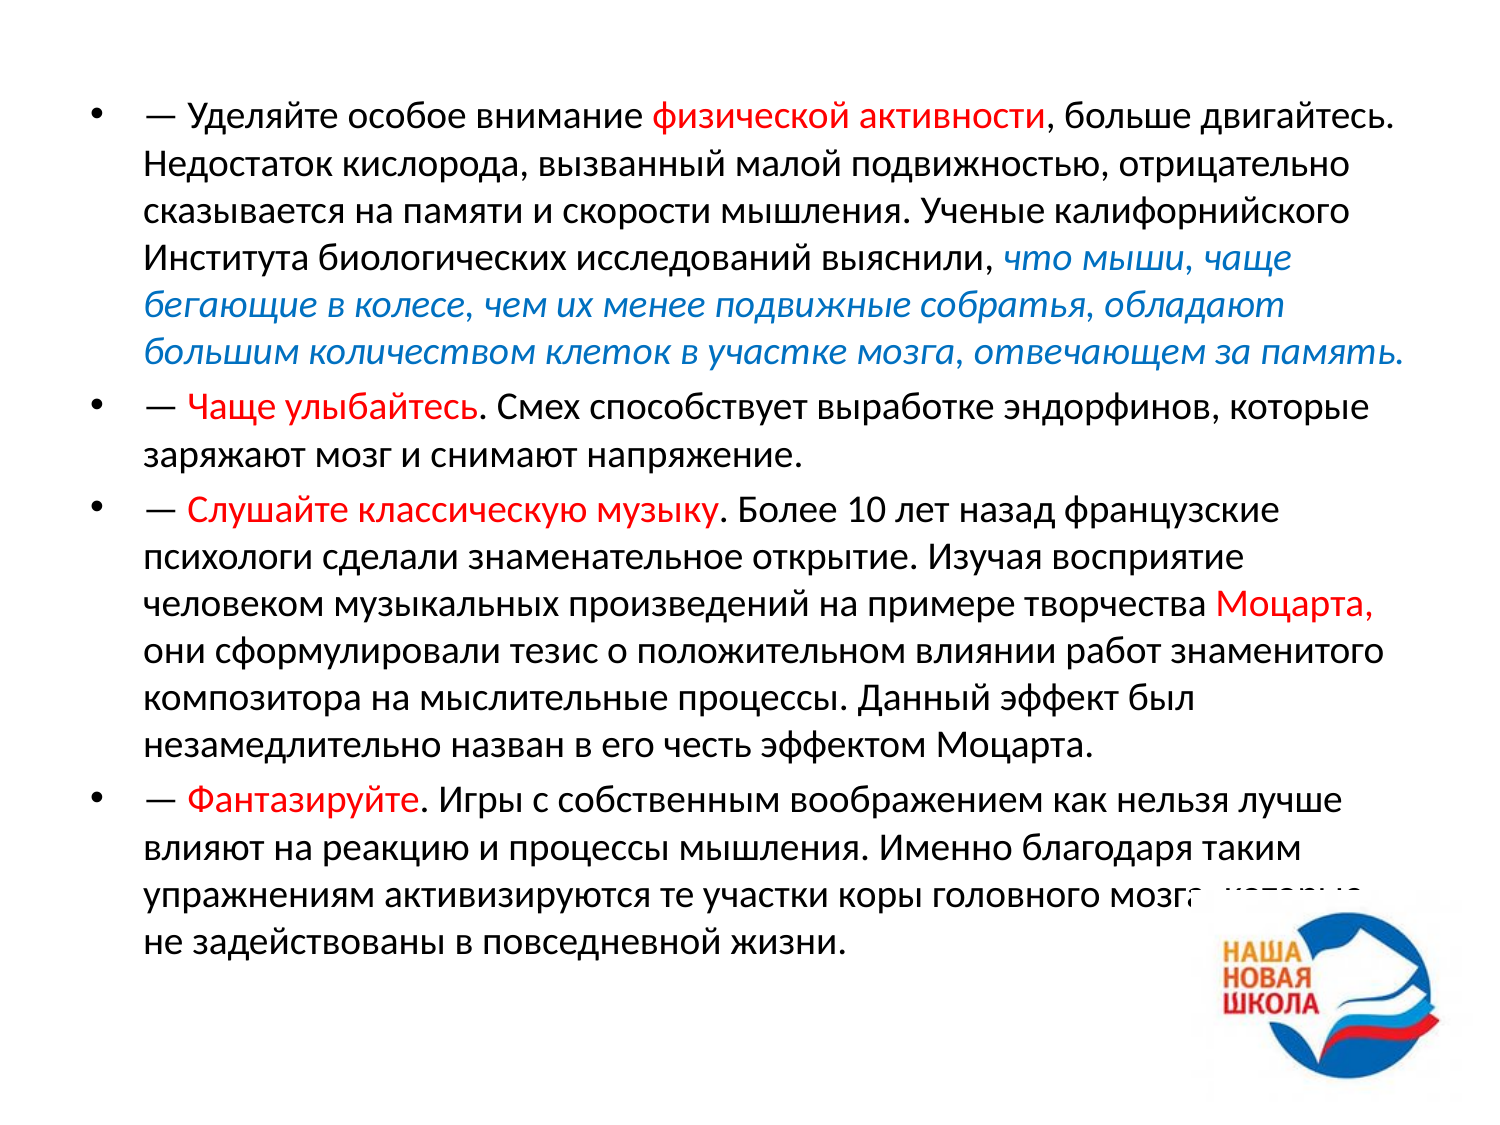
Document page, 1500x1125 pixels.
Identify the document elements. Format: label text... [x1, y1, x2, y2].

picture [1191, 890, 1473, 1102]
list — Уделяйте особое внимание физической активности, больше двигайтесь. Недостаток кислорода, вызванный малой подвижностью, отрицательно сказывается на памяти и скорости мышления. Ученые калифорнийского Института биологических исследований выяснили, что мыши, чаще бегающие в колесе, чем их менее подвижные собратья, обладают большим количеством клеток в участке мозга, отвечающем за память. — Чаще улыбайтесь. Смех способствует выработке эндорфинов, которые заряжают мозг и снимают напряжение. — Слушайте классическую музыку. Более 10 лет назад французские психологи сделали знаменательное открытие. Изучая восприятие человеком музыкальных произведений на примере творчества Моцарта, они сформулировали тезис о положительном влиянии работ знаменитого композитора на мыслительные процессы. Данный эффект был незамедлительно назван в его честь эффектом Моцарта. — Фантазируйте. Игры с собственным воображением как нельзя лучше влияют на реакцию и процессы мышления. Именно благодаря таким упражнениям активизируются те участки коры головного мозга, которые не задействованы в повседневной жизни. [75, 82, 1425, 1005]
